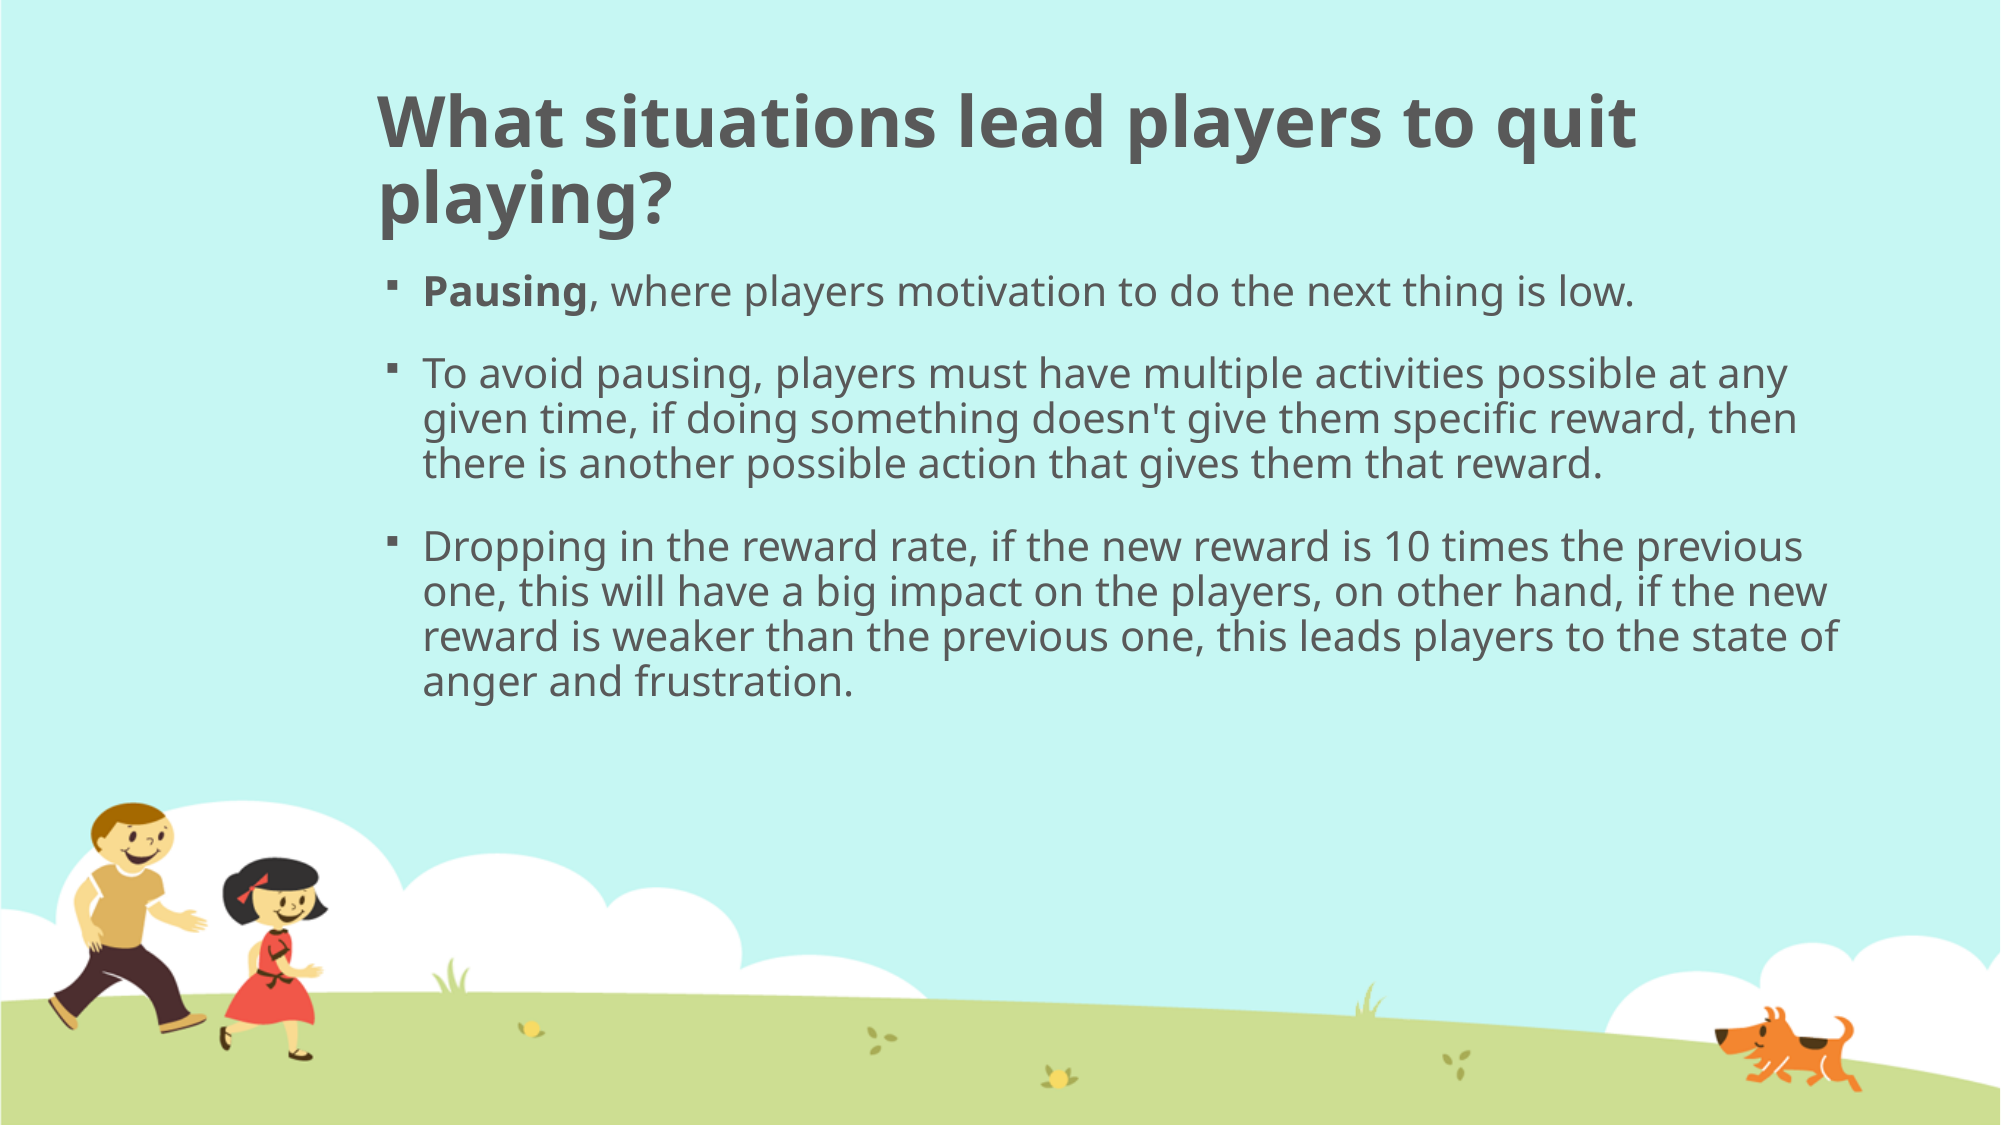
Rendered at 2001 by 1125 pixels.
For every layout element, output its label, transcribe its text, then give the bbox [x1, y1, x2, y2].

picture [0, 0, 2001, 1125]
list Pausing, where players motivation to do the next thing is low. To avoid pausing, players must have multiple activities possible at any given time, if doing something doesn't give them specific reward, then there is another possible action that gives them that reward. Dropping in the reward rate, if the new reward is 10 times the previous one, this will have a big impact on the players, on other hand, if the new reward is weaker than the previous one, this leads players to the state of anger and frustration. [362, 262, 1900, 938]
title What situations lead players to quit playing? [362, 50, 1900, 247]
